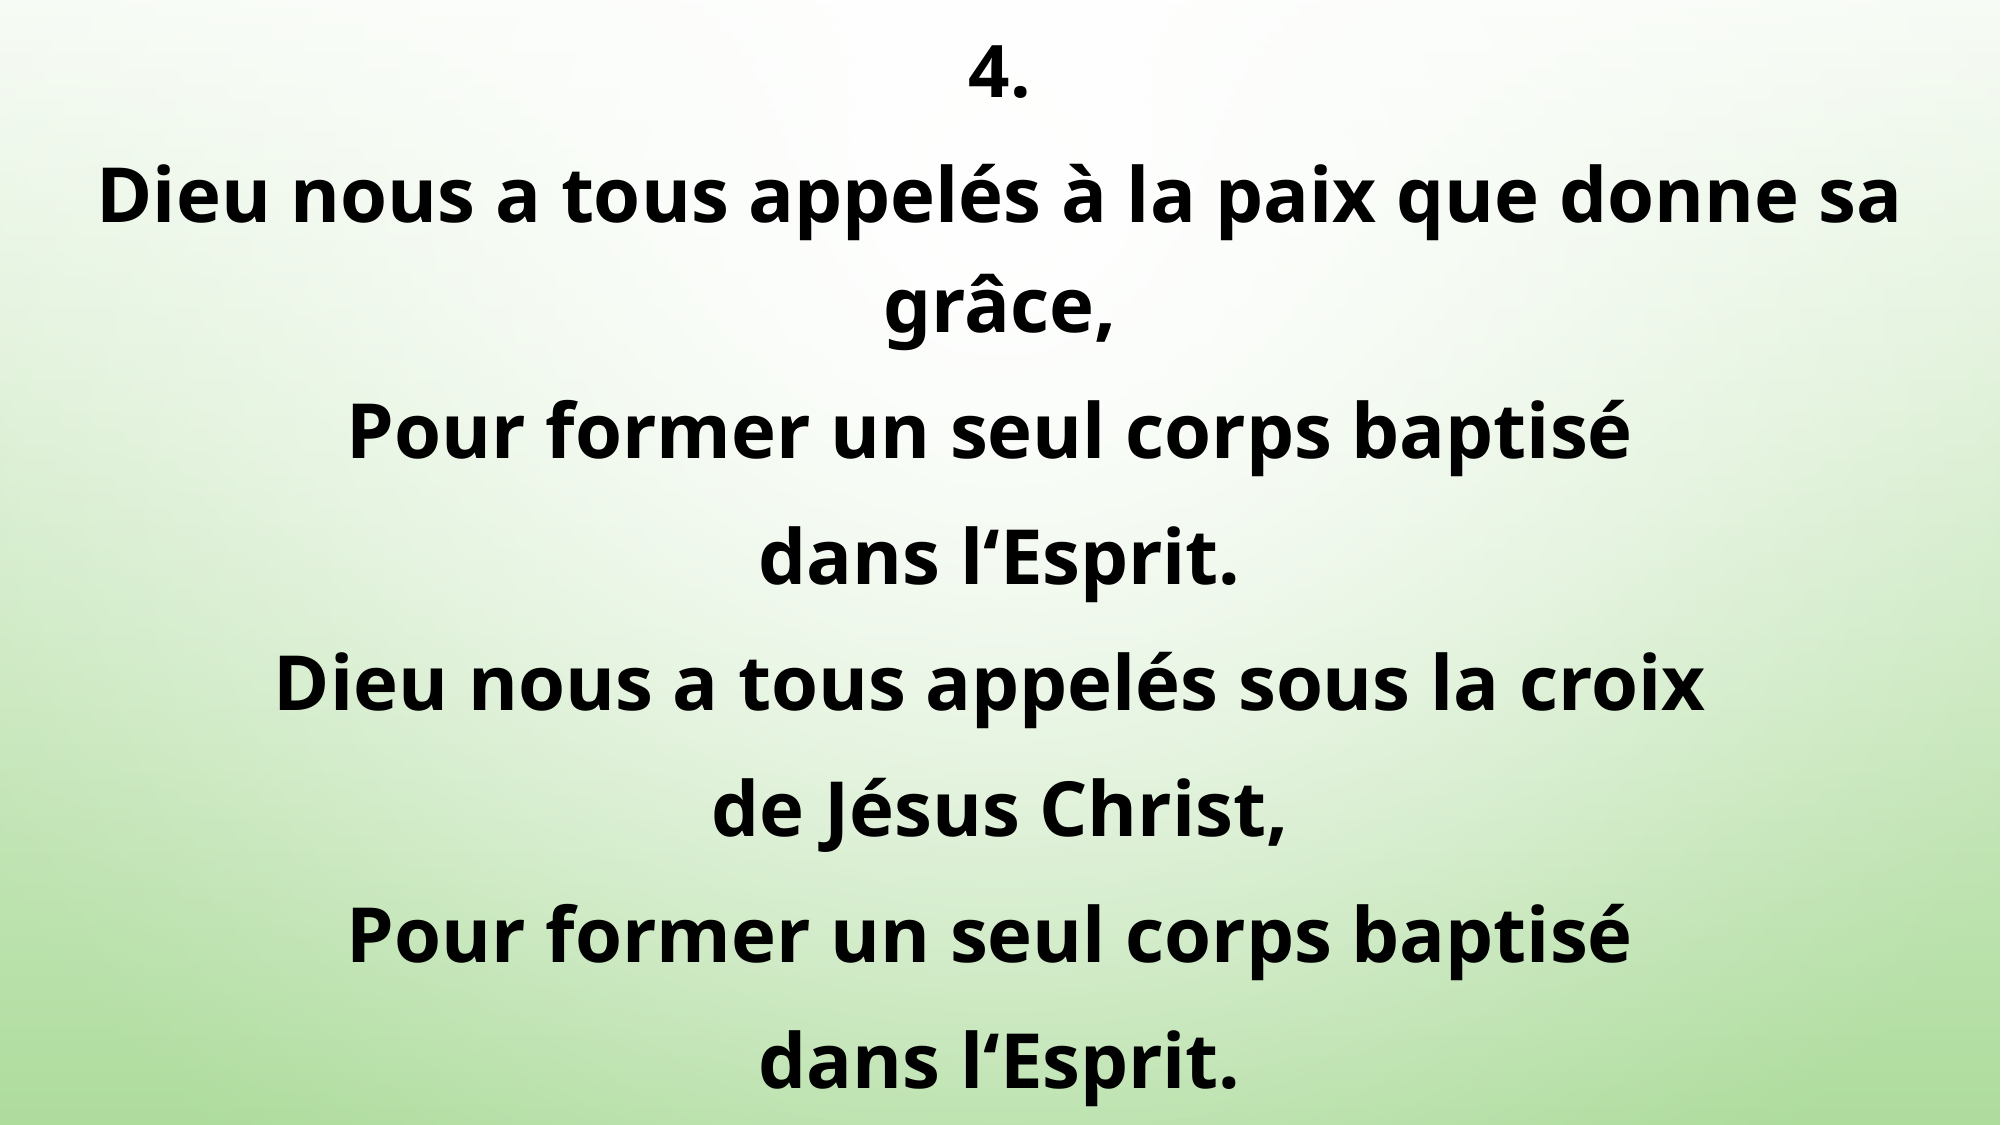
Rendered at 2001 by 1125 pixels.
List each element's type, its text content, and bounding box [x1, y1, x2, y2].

list 4. Dieu nous a tous appelés à la paix que donne sa grâce, Pour former un seul corps baptisé dans l‘Esprit. Dieu nous a tous appelés sous la croix de Jésus Christ, Pour former un seul corps baptisé dans l‘Esprit. [0, 0, 2000, 1125]
